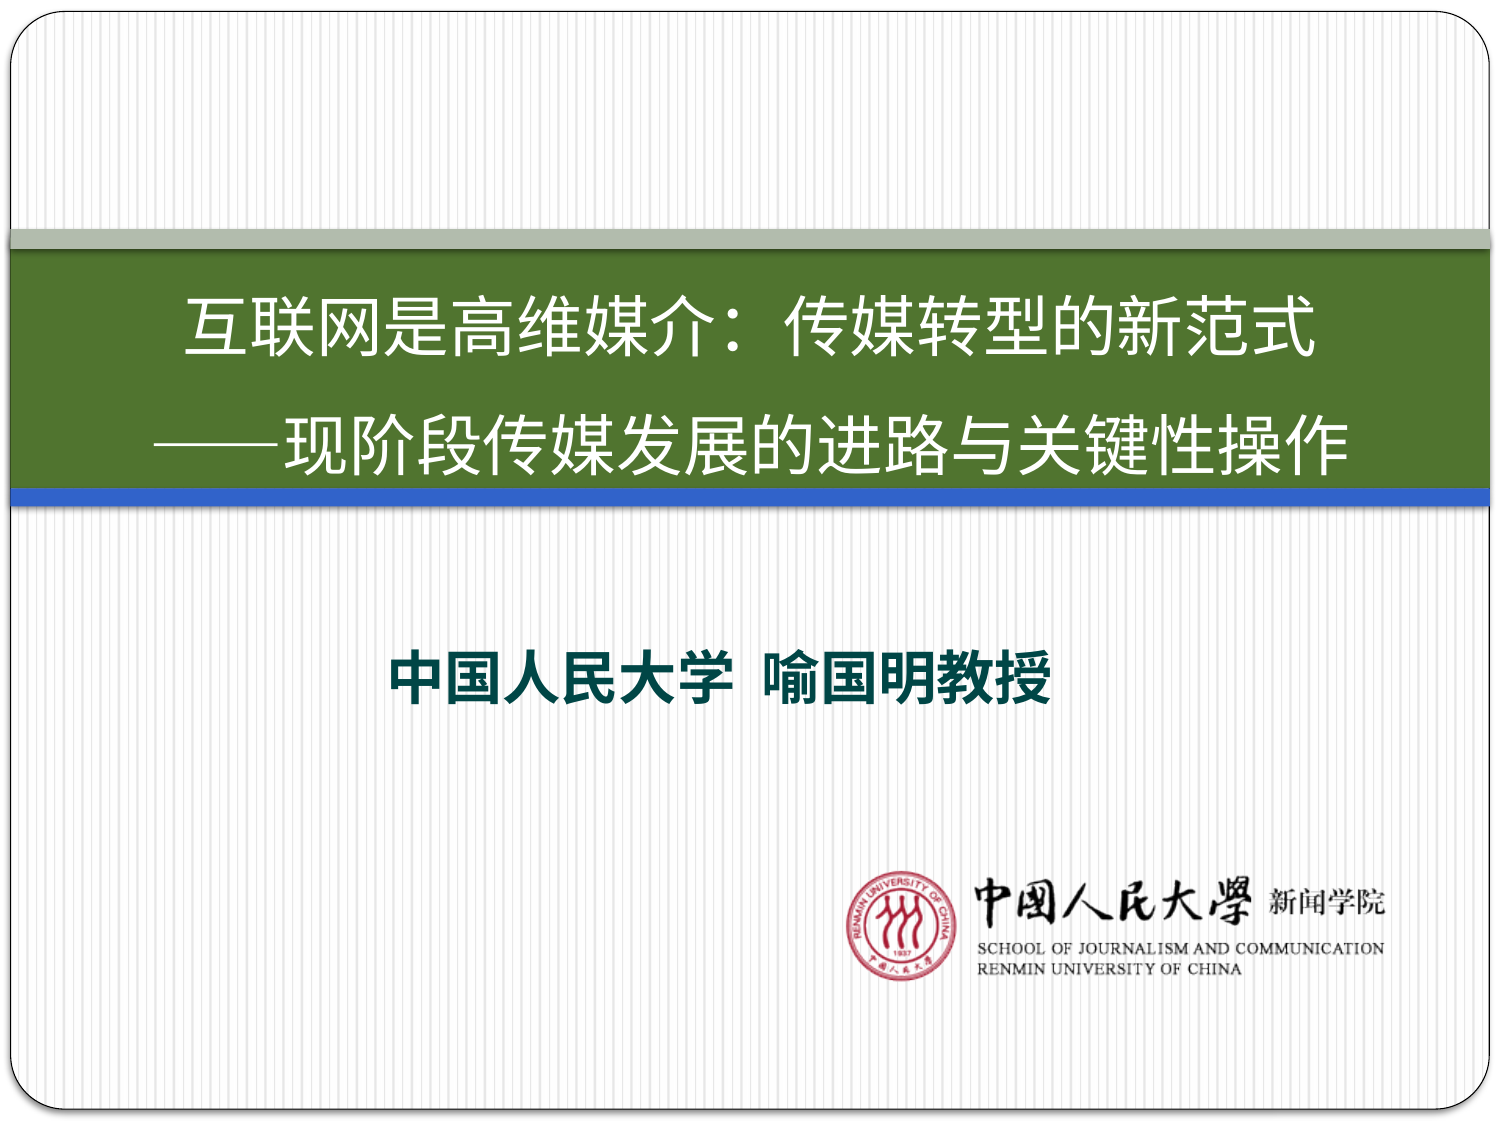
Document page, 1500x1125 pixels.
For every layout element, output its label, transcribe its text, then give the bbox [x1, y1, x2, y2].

picture [832, 845, 1449, 1016]
subtitle 中国人民大学 喻国明教授 [194, 633, 1245, 778]
title 互联网是高维媒介：传媒转型的新范式 ——现阶段传媒发展的进路与关键性操作 [0, 196, 1500, 610]
